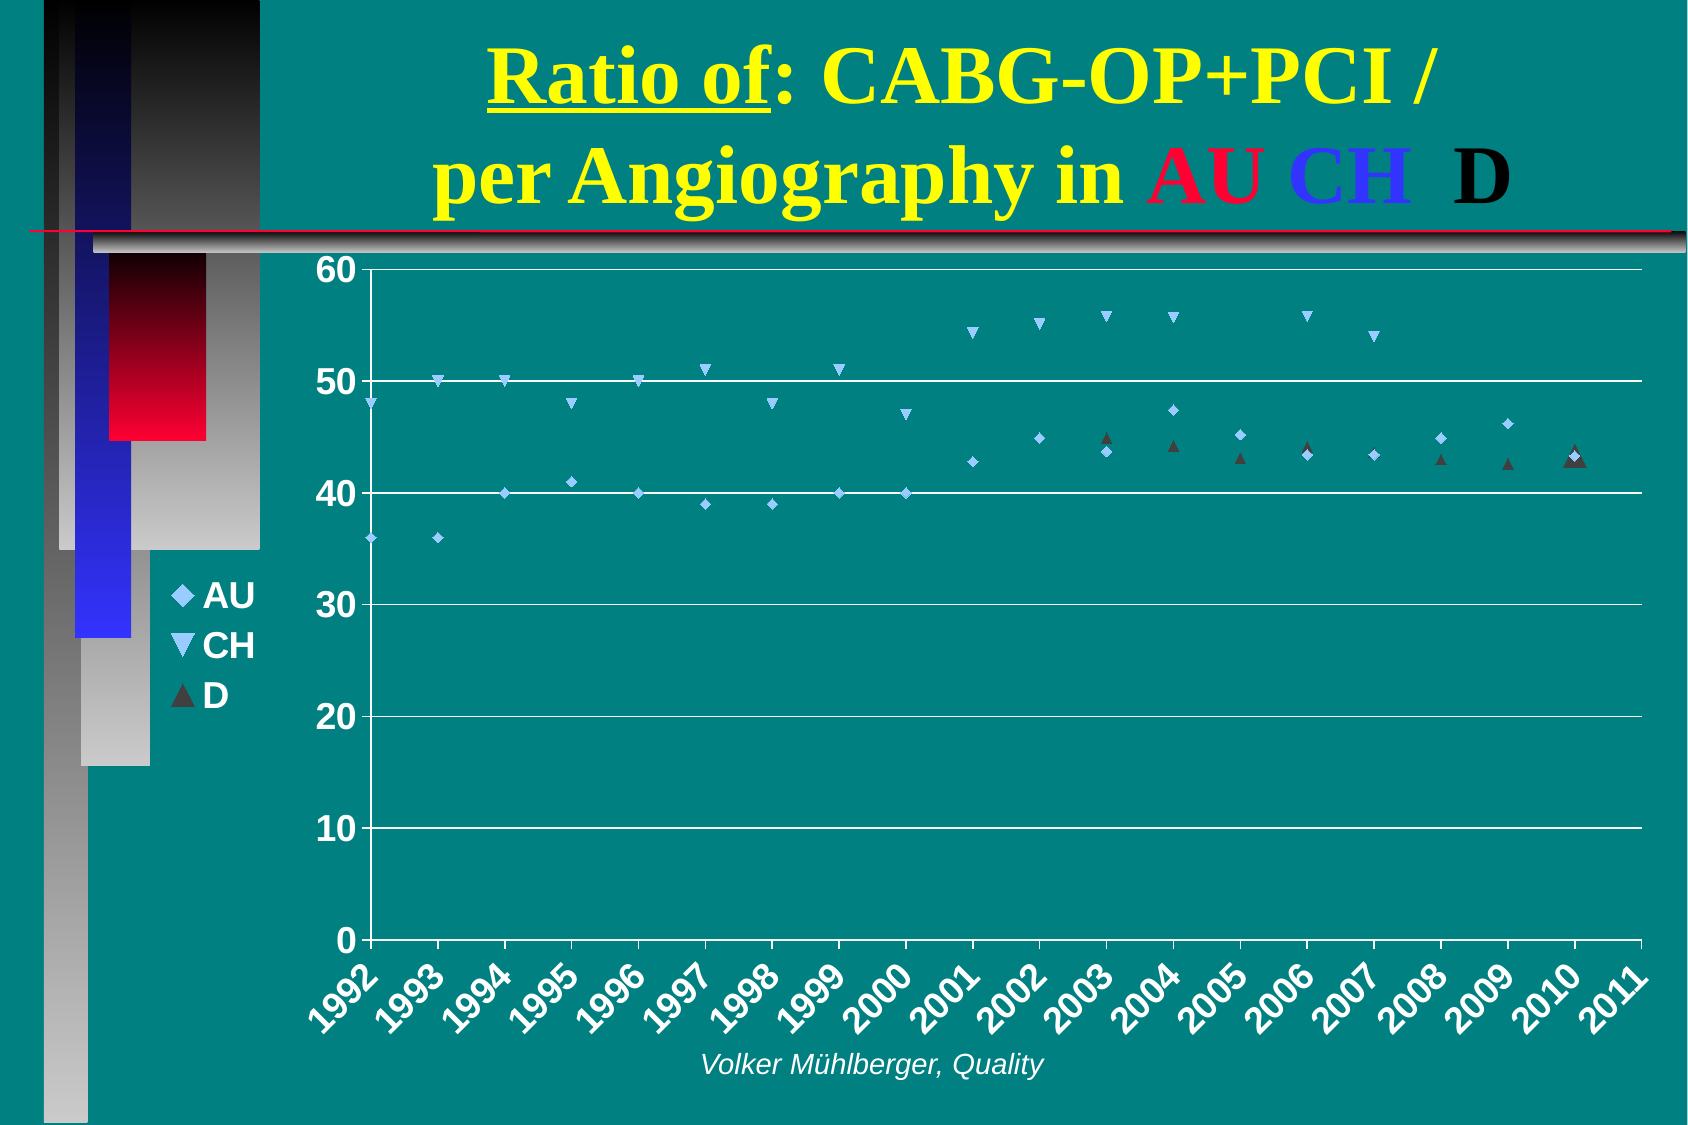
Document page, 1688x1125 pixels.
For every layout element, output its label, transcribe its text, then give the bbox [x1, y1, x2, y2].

title Ratio of: CABG-OP+PCI / per Angiography in AU CH D [258, 0, 1688, 229]
chart [146, 231, 1688, 1059]
footer Volker Mühlberger, Quality [604, 1067, 1140, 1101]
